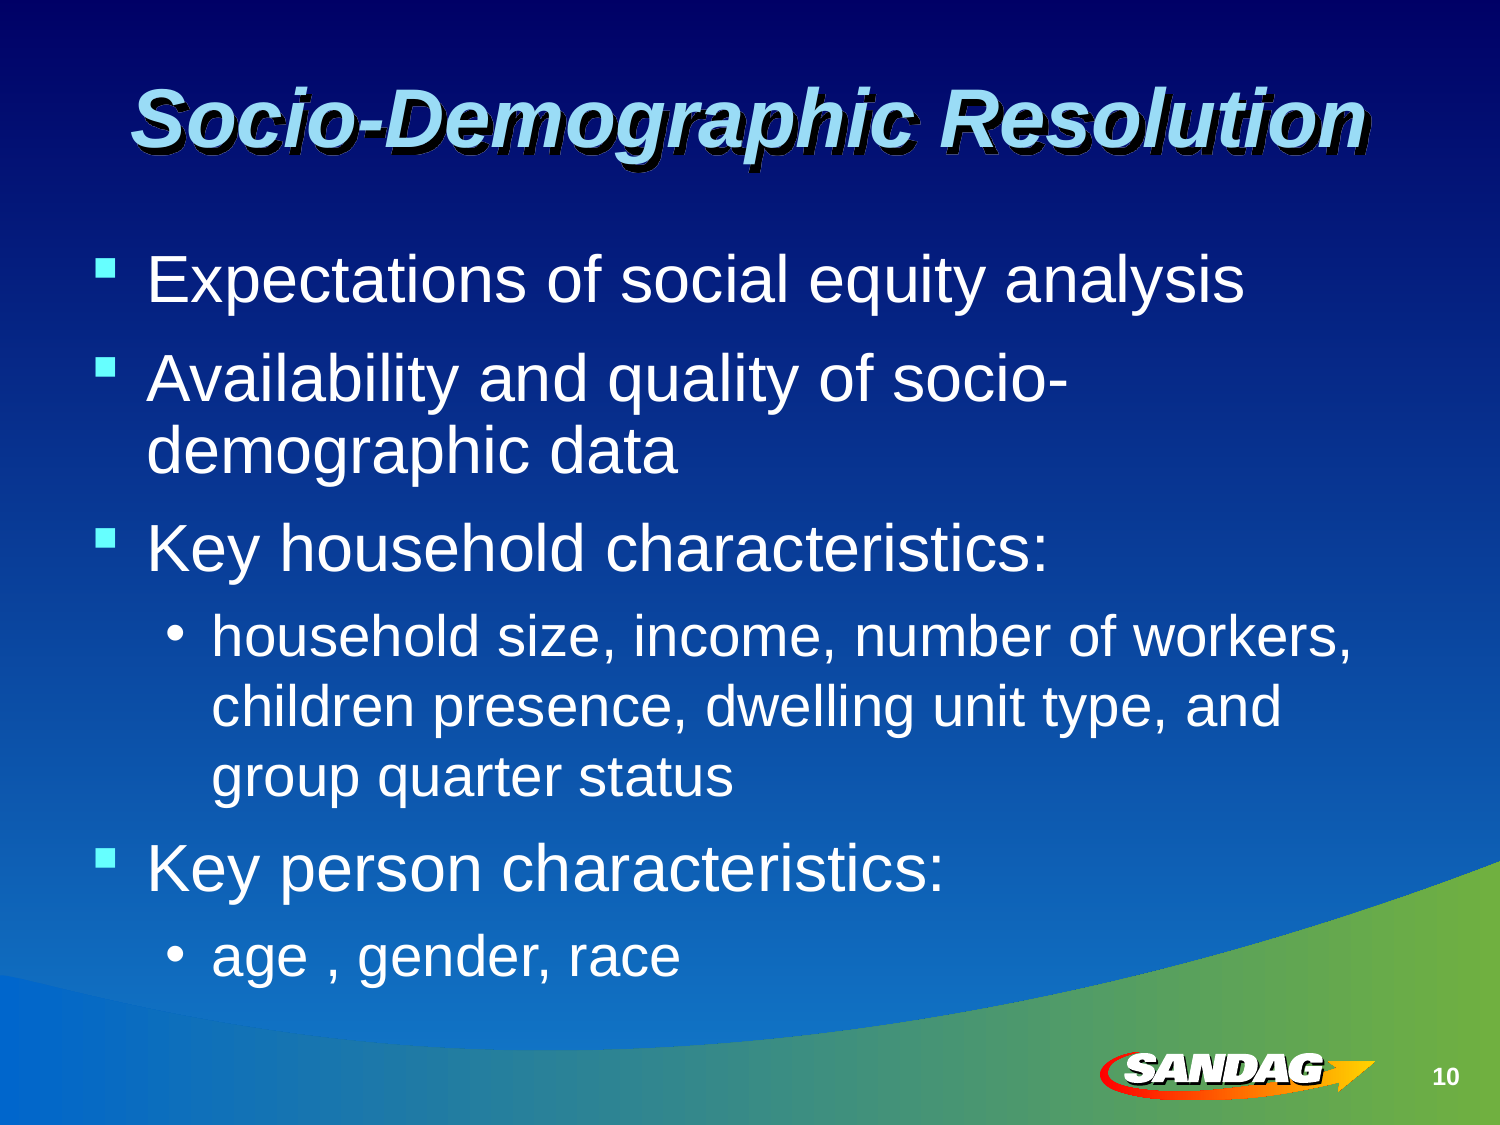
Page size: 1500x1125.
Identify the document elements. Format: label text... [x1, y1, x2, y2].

title Socio-Demographic Resolution [74, 20, 1426, 222]
slide_number 10 [1387, 1053, 1475, 1116]
list Expectations of social equity analysis Availability and quality of socio-demographic data Key household characteristics: household size, income, number of workers, children presence, dwelling unit type, and group quarter status Key person characteristics: age , gender, race [74, 237, 1426, 973]
